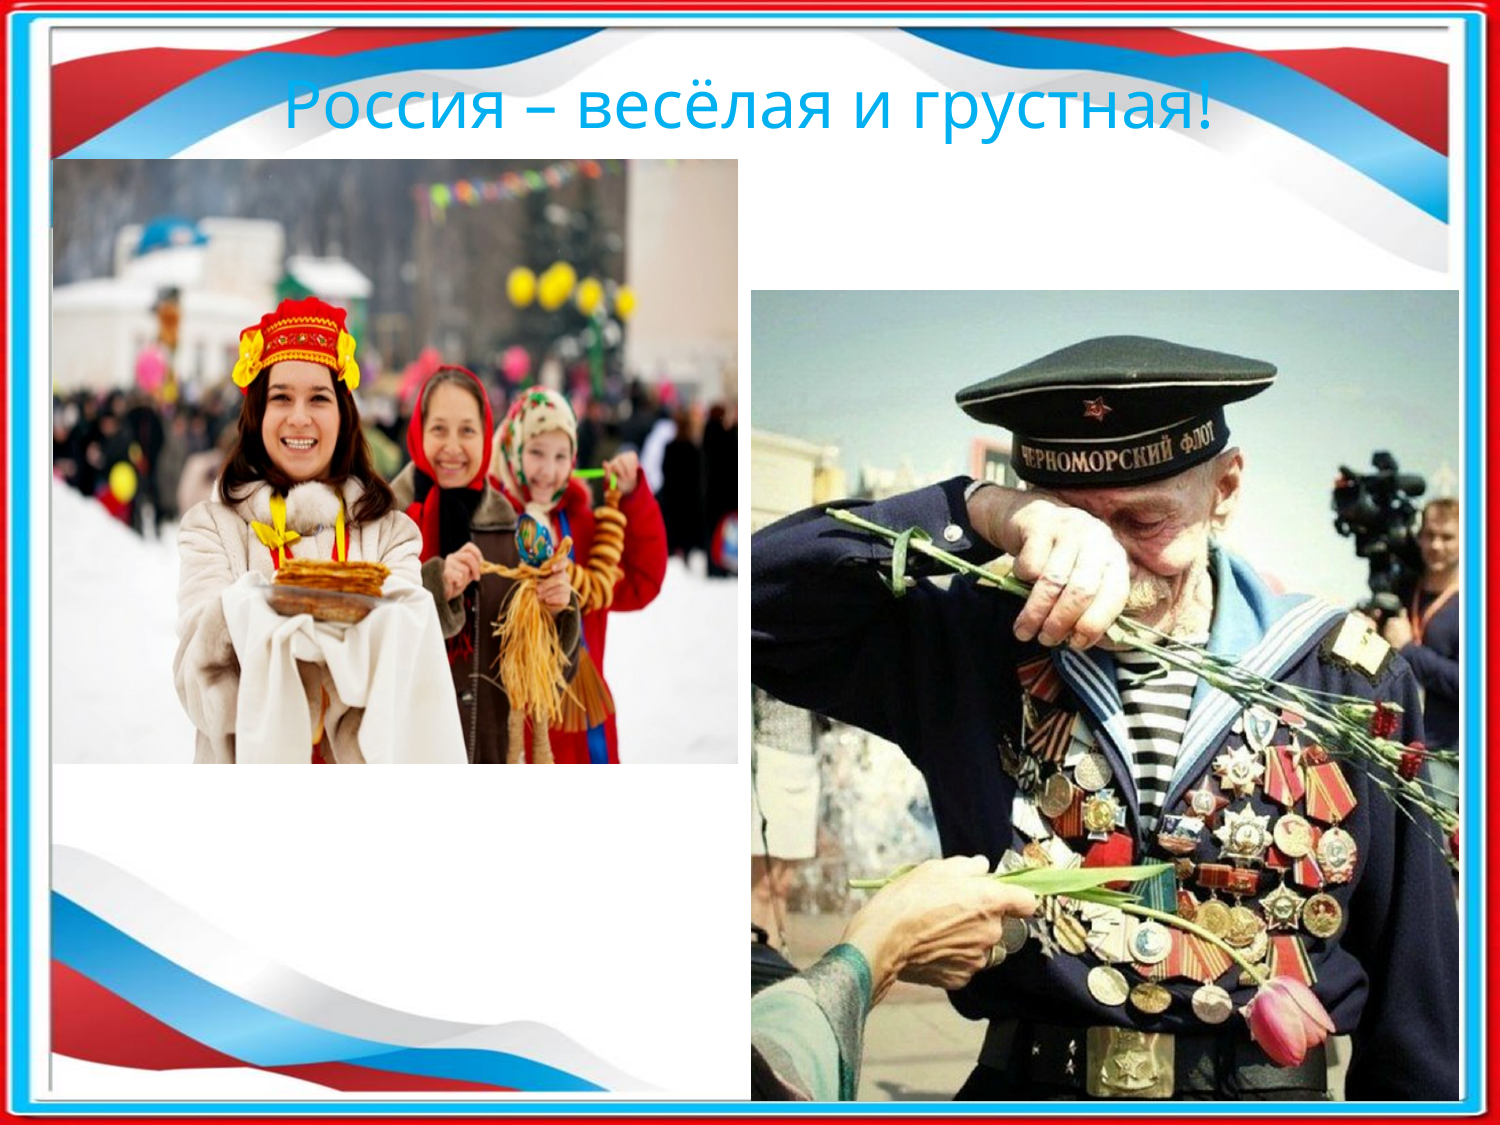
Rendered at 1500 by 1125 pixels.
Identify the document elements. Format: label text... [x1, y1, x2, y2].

picture [27, 159, 1471, 1105]
text_box Россия – весёлая и грустная! [0, 42, 1499, 161]
picture [0, 0, 1500, 1125]
